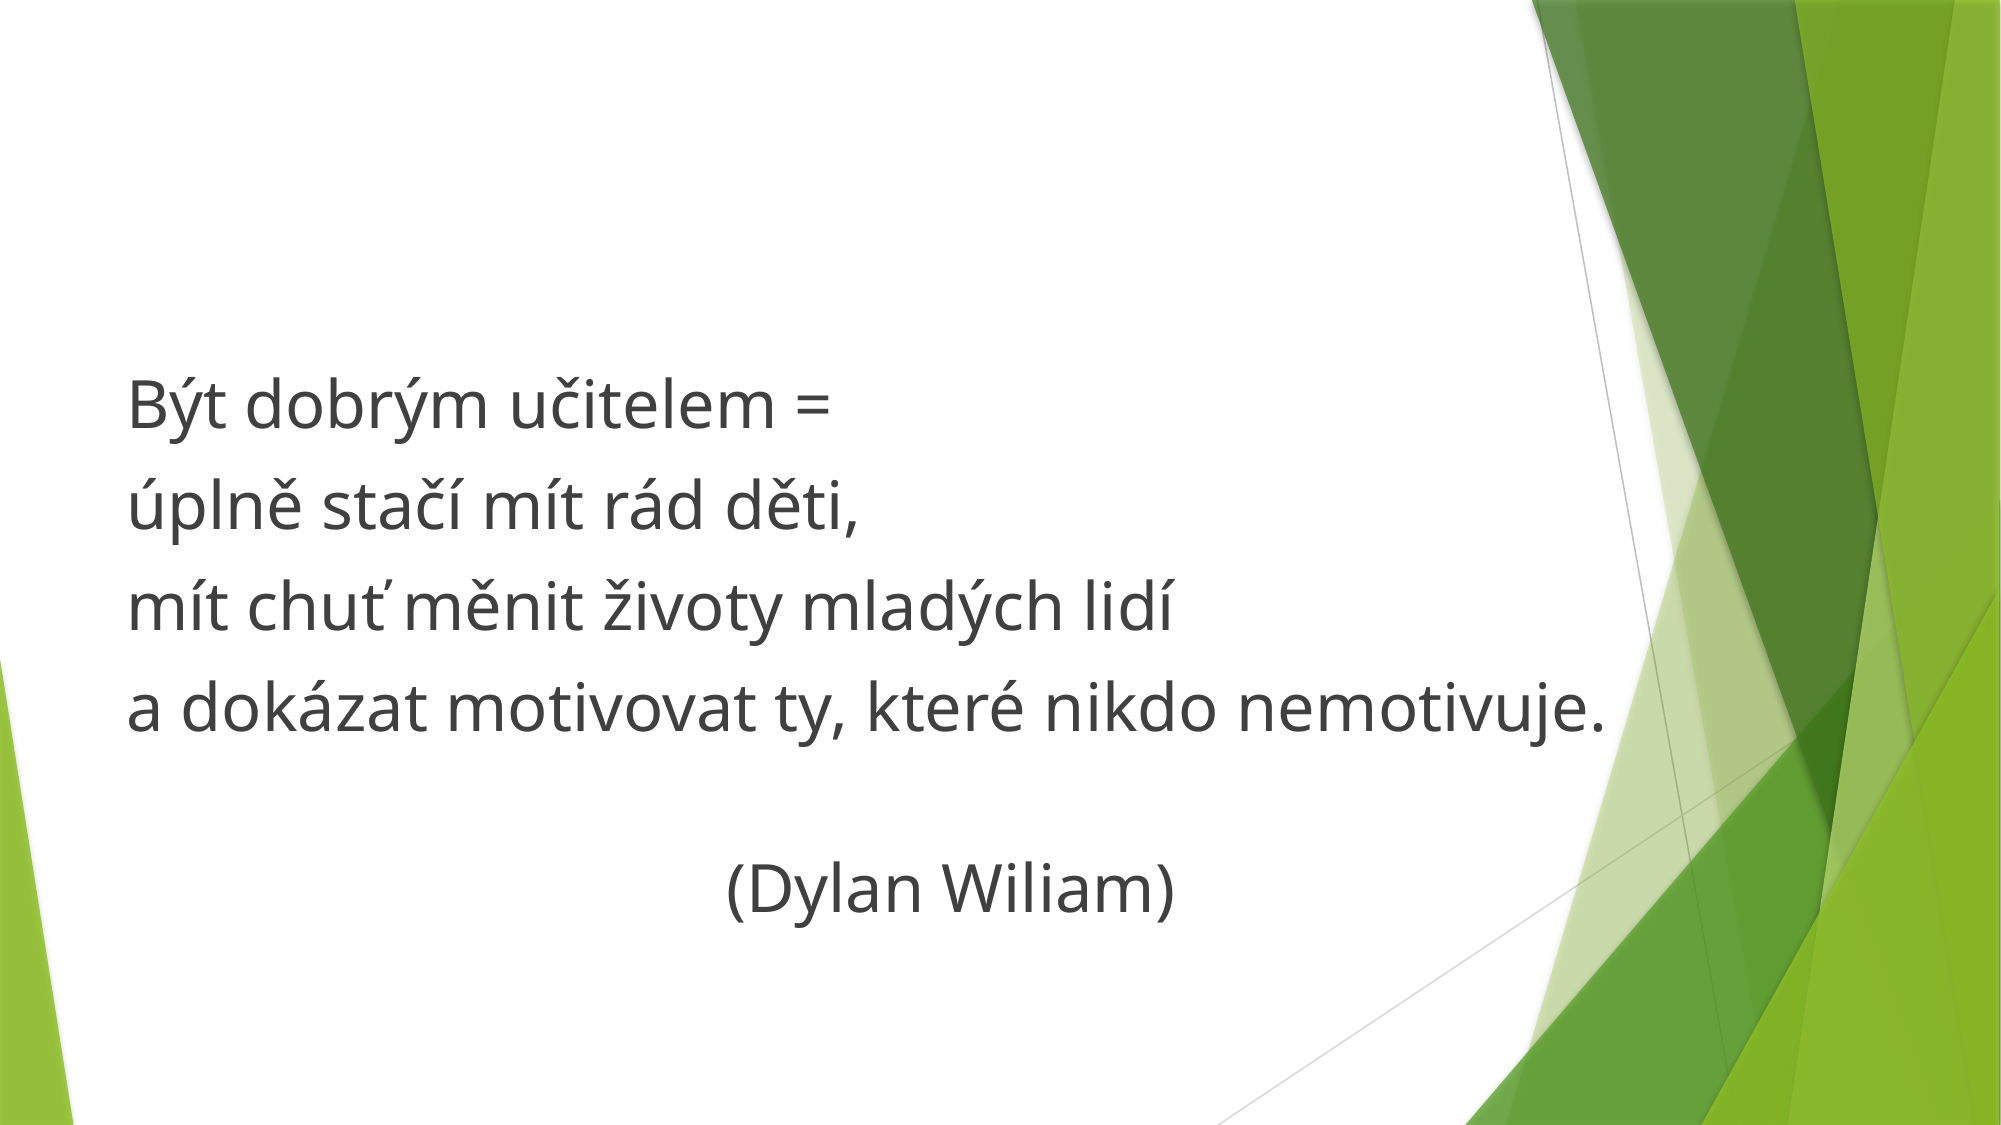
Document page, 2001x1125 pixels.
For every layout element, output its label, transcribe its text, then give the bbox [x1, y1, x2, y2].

list Být dobrým učitelem = úplně stačí mít rád děti, mít chuť měnit životy mladých lidí a dokázat motivovat ty, které nikdo nemotivuje. (Dylan Wiliam) [111, 354, 1646, 992]
